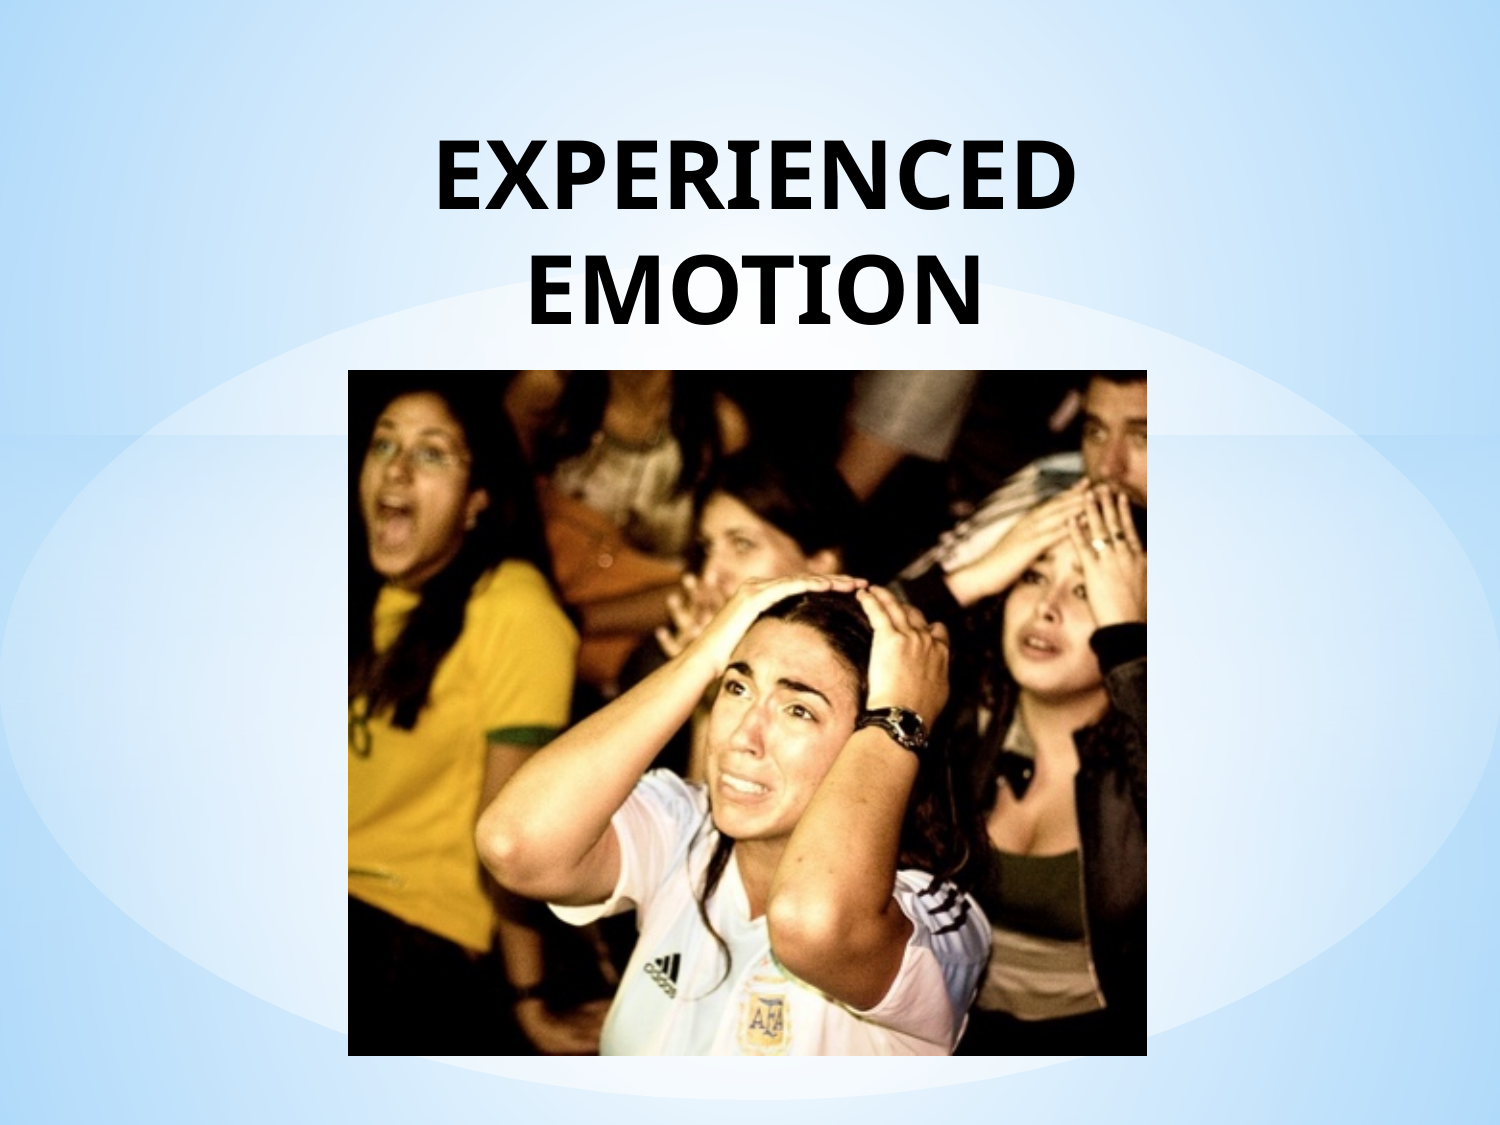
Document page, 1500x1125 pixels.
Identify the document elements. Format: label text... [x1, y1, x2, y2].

picture [348, 370, 1147, 1056]
title EXPERIENCED EMOTION [200, 0, 1312, 352]
